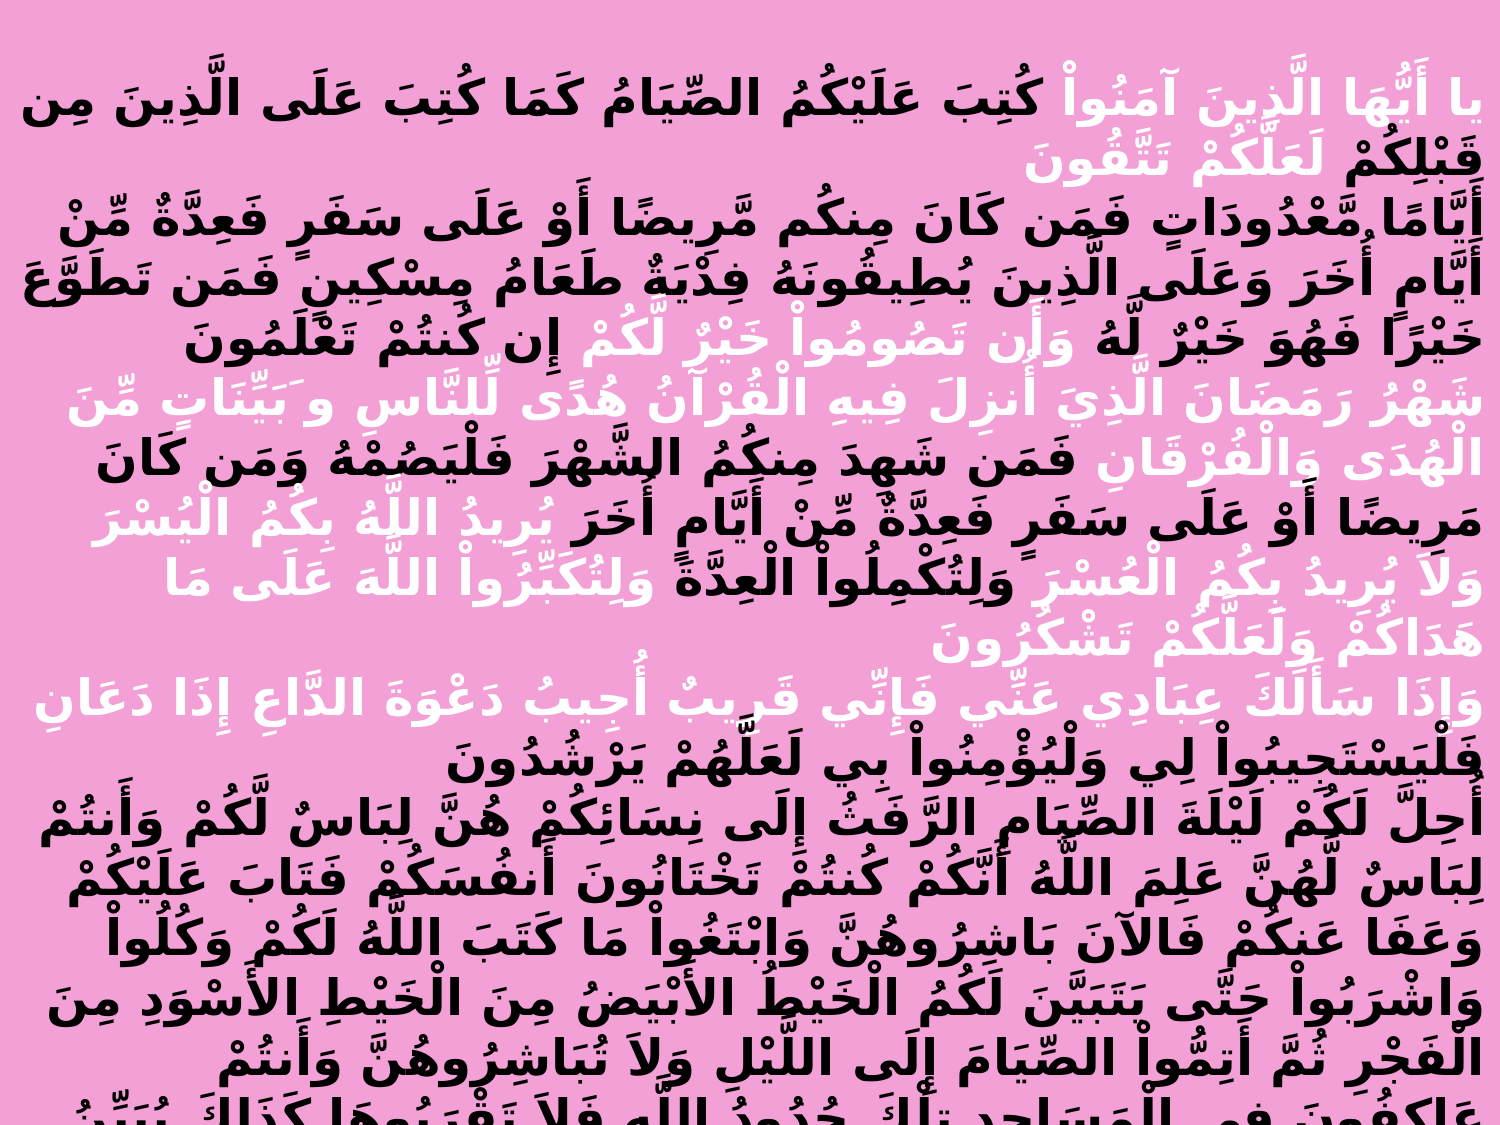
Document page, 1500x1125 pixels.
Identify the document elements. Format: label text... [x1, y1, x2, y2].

text_box يا أَيُّهَا الَّذِينَ آمَنُواْ كُتِبَ عَلَيْكُمُ الصِّيَامُ كَمَا كُتِبَ عَلَى الَّذِينَ مِن قَبْلِكُمْ لَعَلَّكُمْ تَتَّقُونَ أَيَّامًا مَّعْدُودَاتٍ فَمَن كَانَ مِنكُم مَّرِيضًا أَوْ عَلَى سَفَرٍ فَعِدَّةٌ مِّنْ أَيَّامٍ أُخَرَ وَعَلَى الَّذِينَ يُطِيقُونَهُ فِدْيَةٌ طَعَامُ مِسْكِينٍ فَمَن تَطَوَّعَ خَيْرًا فَهُوَ خَيْرٌ لَّهُ وَأَن تَصُومُواْ خَيْرٌ لَّكُمْ إِن كُنتُمْ تَعْلَمُونَ شَهْرُ رَمَضَانَ الَّذِيَ أُنزِلَ فِيهِ الْقُرْآنُ هُدًى لِّلنَّاسِ و َبَيِّنَاتٍ مِّنَ الْهُدَى وَالْفُرْقَانِ فَمَن شَهِدَ مِنكُمُ الشَّهْرَ فَلْيَصُمْهُ وَمَن كَانَ مَرِيضًا أَوْ عَلَى سَفَرٍ فَعِدَّةٌ مِّنْ أَيَّامٍ أُخَرَ يُرِيدُ اللَّهُ بِكُمُ الْيُسْرَ وَلاَ يُرِيدُ بِكُمُ الْعُسْرَ وَلِتُكْمِلُواْ الْعِدَّةَ وَلِتُكَبِّرُواْ اللَّهَ عَلَى مَا هَدَاكُمْ وَلَعَلَّكُمْ تَشْكُرُونَ وَإِذَا سَأَلَكَ عِبَادِي عَنِّي فَإِنِّي قَرِيبٌ أُجِيبُ دَعْوَةَ الدَّاعِ إِذَا دَعَانِ فَلْيَسْتَجِيبُواْ لِي وَلْيُؤْمِنُواْ بِي لَعَلَّهُمْ يَرْشُدُونَ أُحِلَّ لَكُمْ لَيْلَةَ الصِّيَامِ الرَّفَثُ إِلَى نِسَائِكُمْ هُنَّ لِبَاسٌ لَّكُمْ وَأَنتُمْ لِبَاسٌ لَّهُنَّ عَلِمَ اللَّهُ أَنَّكُمْ كُنتُمْ تَخْتَانُونَ أَنفُسَكُمْ فَتَابَ عَلَيْكُمْ وَعَفَا عَنكُمْ فَالآنَ بَاشِرُوهُنَّ وَابْتَغُواْ مَا كَتَبَ اللَّهُ لَكُمْ وَكُلُواْ وَاشْرَبُواْ حَتَّى يَتَبَيَّنَ لَكُمُ الْخَيْطُ الأَبْيَضُ مِنَ الْخَيْطِ الأَسْوَدِ مِنَ الْفَجْرِ ثُمَّ أَتِمُّواْ الصِّيَامَ إِلَى اللَّيْلِ وَلاَ تُبَاشِرُوهُنَّ وَأَنتُمْ عَاكِفُونَ فِي الْمَسَاجِدِ تِلْكَ حُدُودُ اللَّهِ فَلاَ تَقْرَبُوهَا كَذَلِكَ يُبَيِّنُ اللَّهُ آيَاتِهِ لِلنَّاسِ لَعَلَّهُمْ يَتَّقُونَ [0, 58, 1500, 1125]
